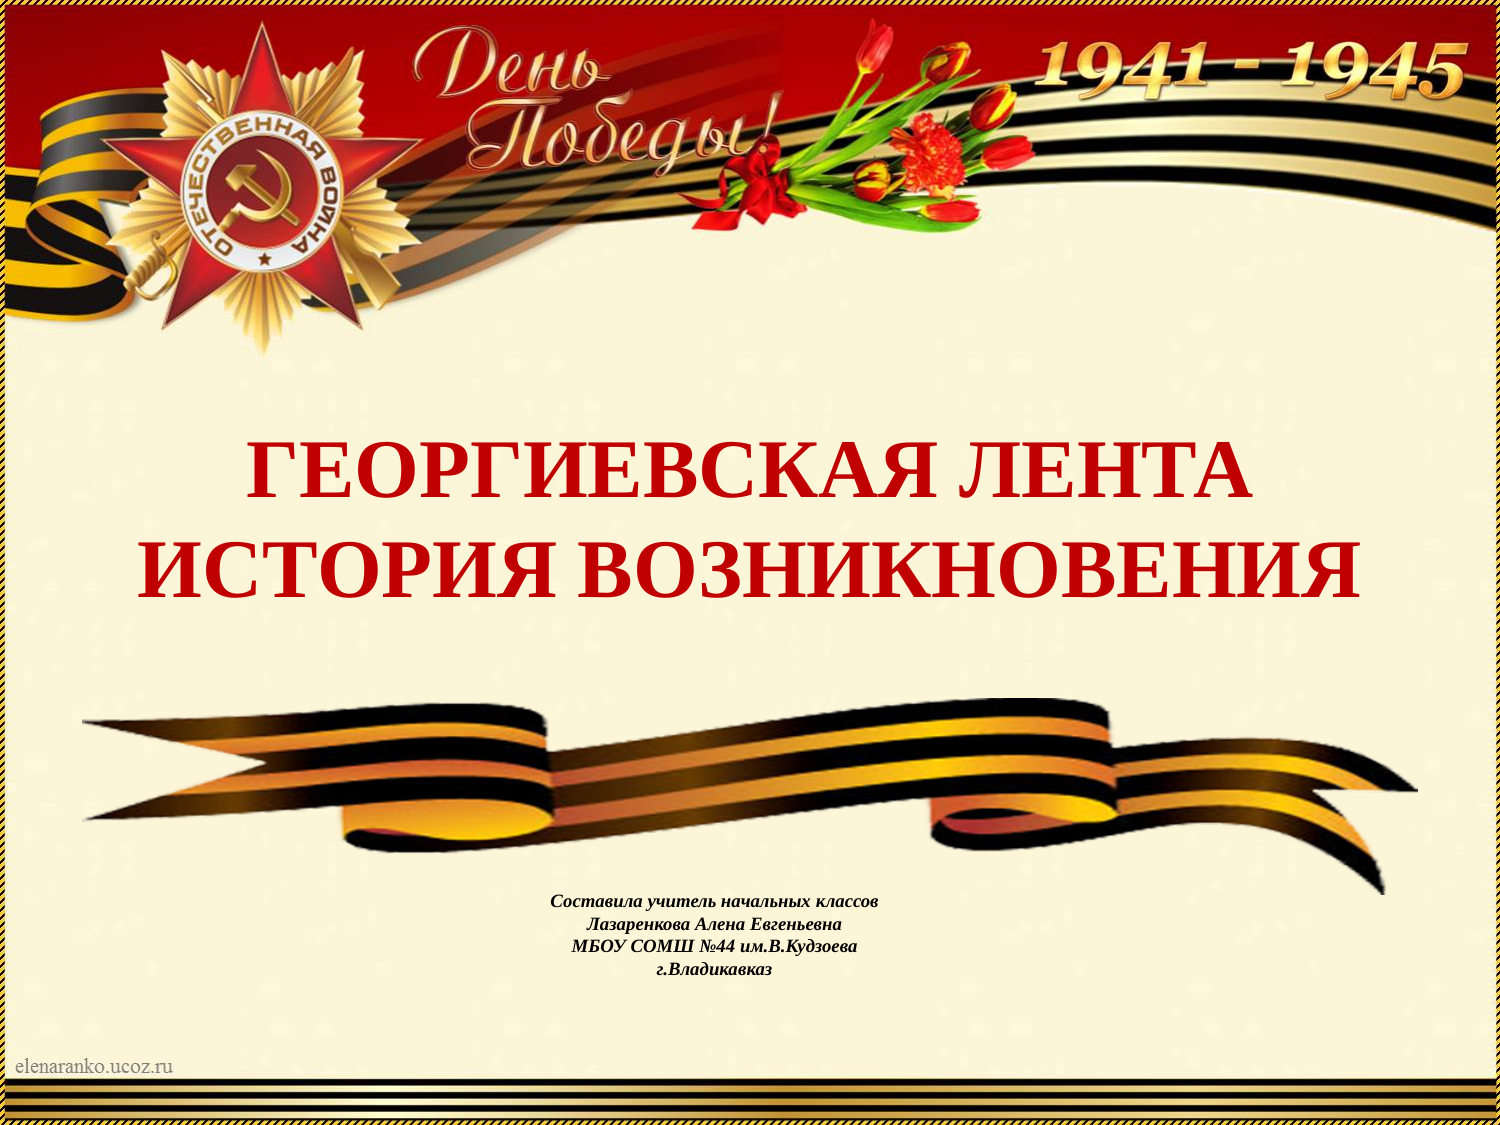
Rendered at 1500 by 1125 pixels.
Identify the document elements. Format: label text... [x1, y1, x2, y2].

picture [0, 0, 1500, 1125]
title ГЕОРГИЕВСКАЯ ЛЕНТА ИСТОРИЯ ВОЗНИКНОВЕНИЯ [41, 395, 1459, 632]
subtitle Составила учитель начальных классов Лазаренкова Алена Евгеньевна МБОУ СОМШ №44 им.В.Кудзоева г.Владикавказ [407, 903, 1022, 988]
